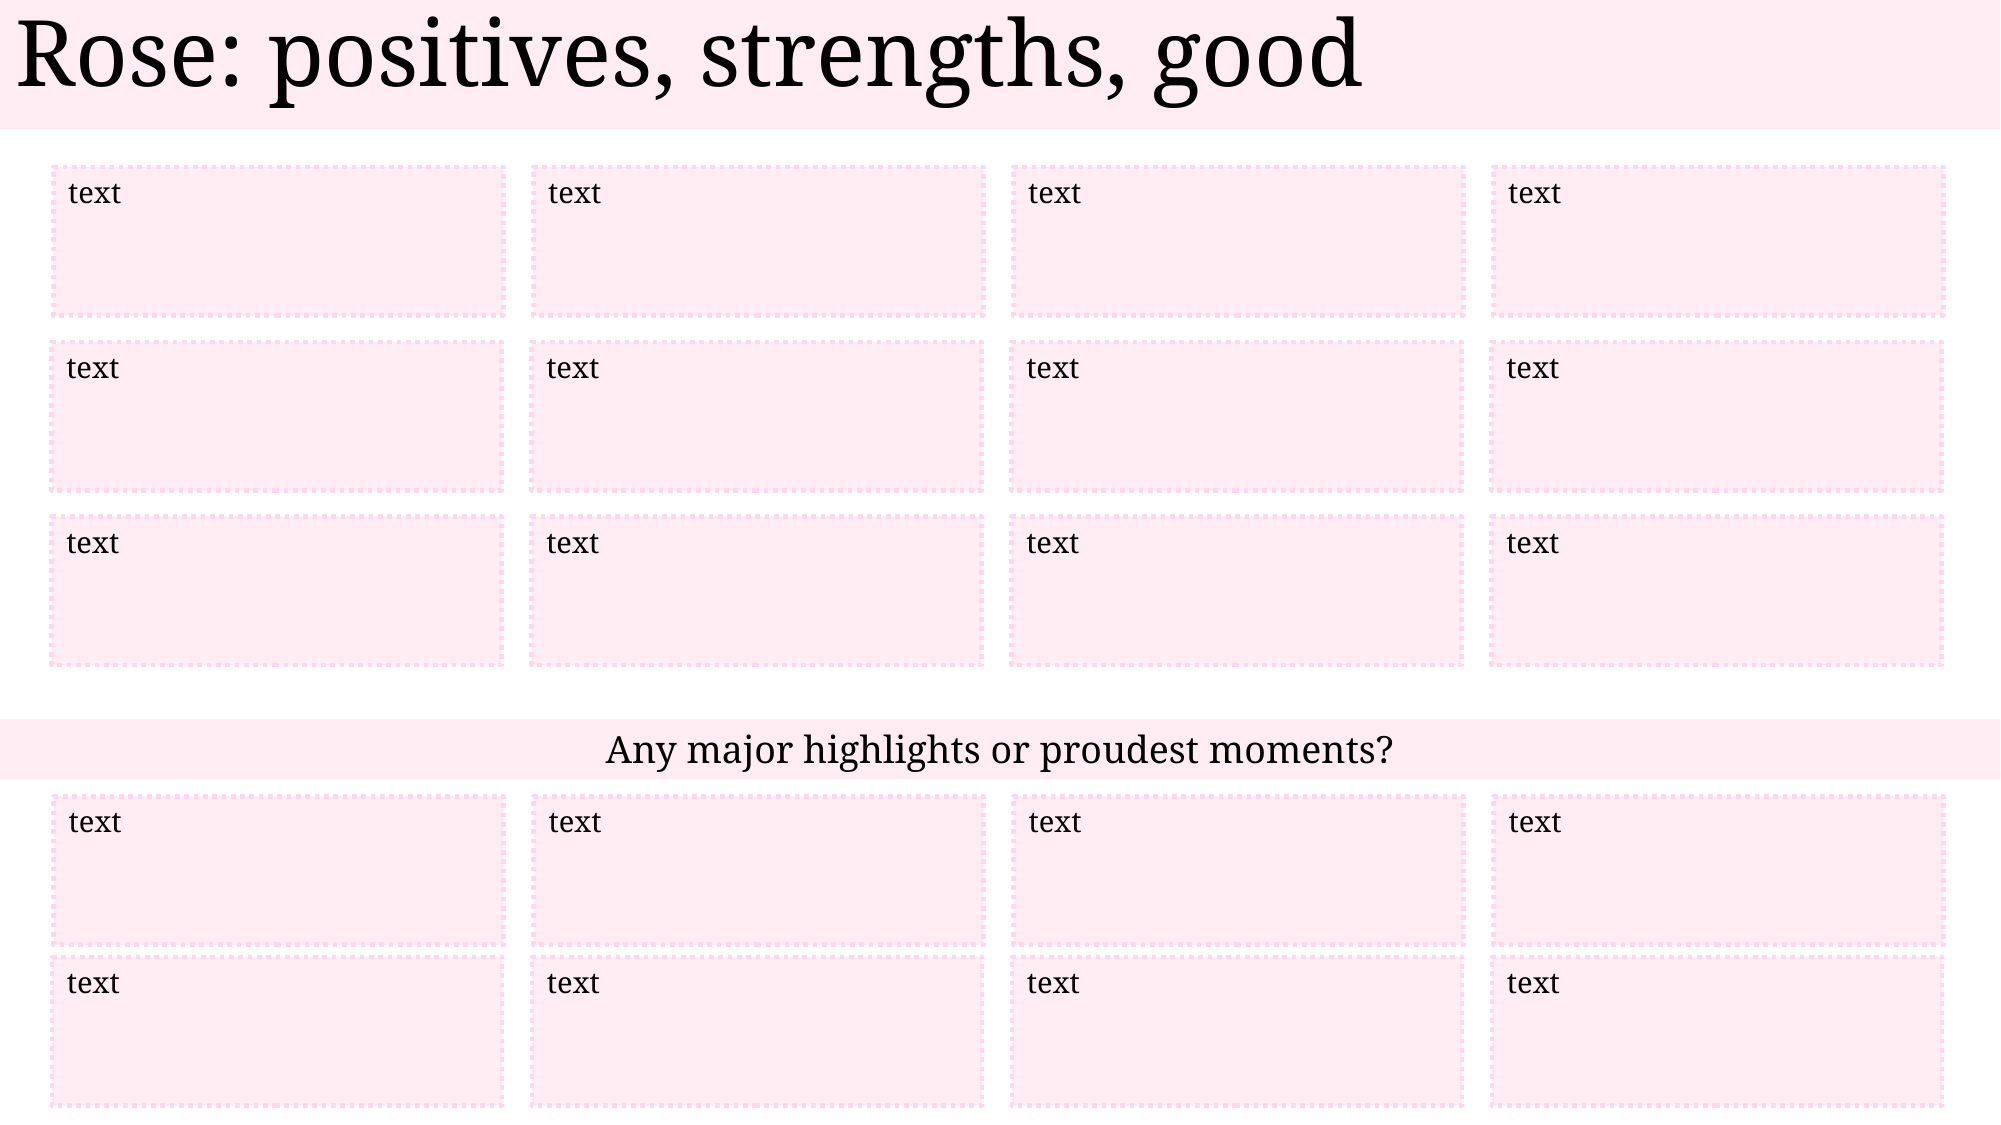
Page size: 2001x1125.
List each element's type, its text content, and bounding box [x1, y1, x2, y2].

text_box text [1492, 956, 1942, 1106]
text_box text [1011, 516, 1462, 666]
text_box text [1013, 796, 1464, 945]
text_box text [532, 956, 982, 1106]
text_box text [53, 167, 504, 316]
title Rose: positives, strengths, good [0, 0, 2000, 130]
text_box text [533, 167, 984, 316]
text_box text [53, 796, 504, 945]
text_box text [1011, 341, 1462, 491]
text_box text [531, 341, 982, 491]
text_box text [533, 796, 984, 945]
text_box text [1493, 167, 1944, 316]
text_box text [1491, 516, 1942, 666]
text_box text [1491, 341, 1942, 491]
text_box text [1012, 956, 1462, 1106]
text_box Any major highlights or proudest moments? [0, 719, 2000, 779]
text_box text [51, 341, 502, 491]
text_box text [531, 516, 982, 666]
text_box text [1013, 167, 1464, 316]
text_box text [51, 516, 502, 666]
text_box text [52, 956, 503, 1106]
text_box text [1493, 796, 1944, 945]
